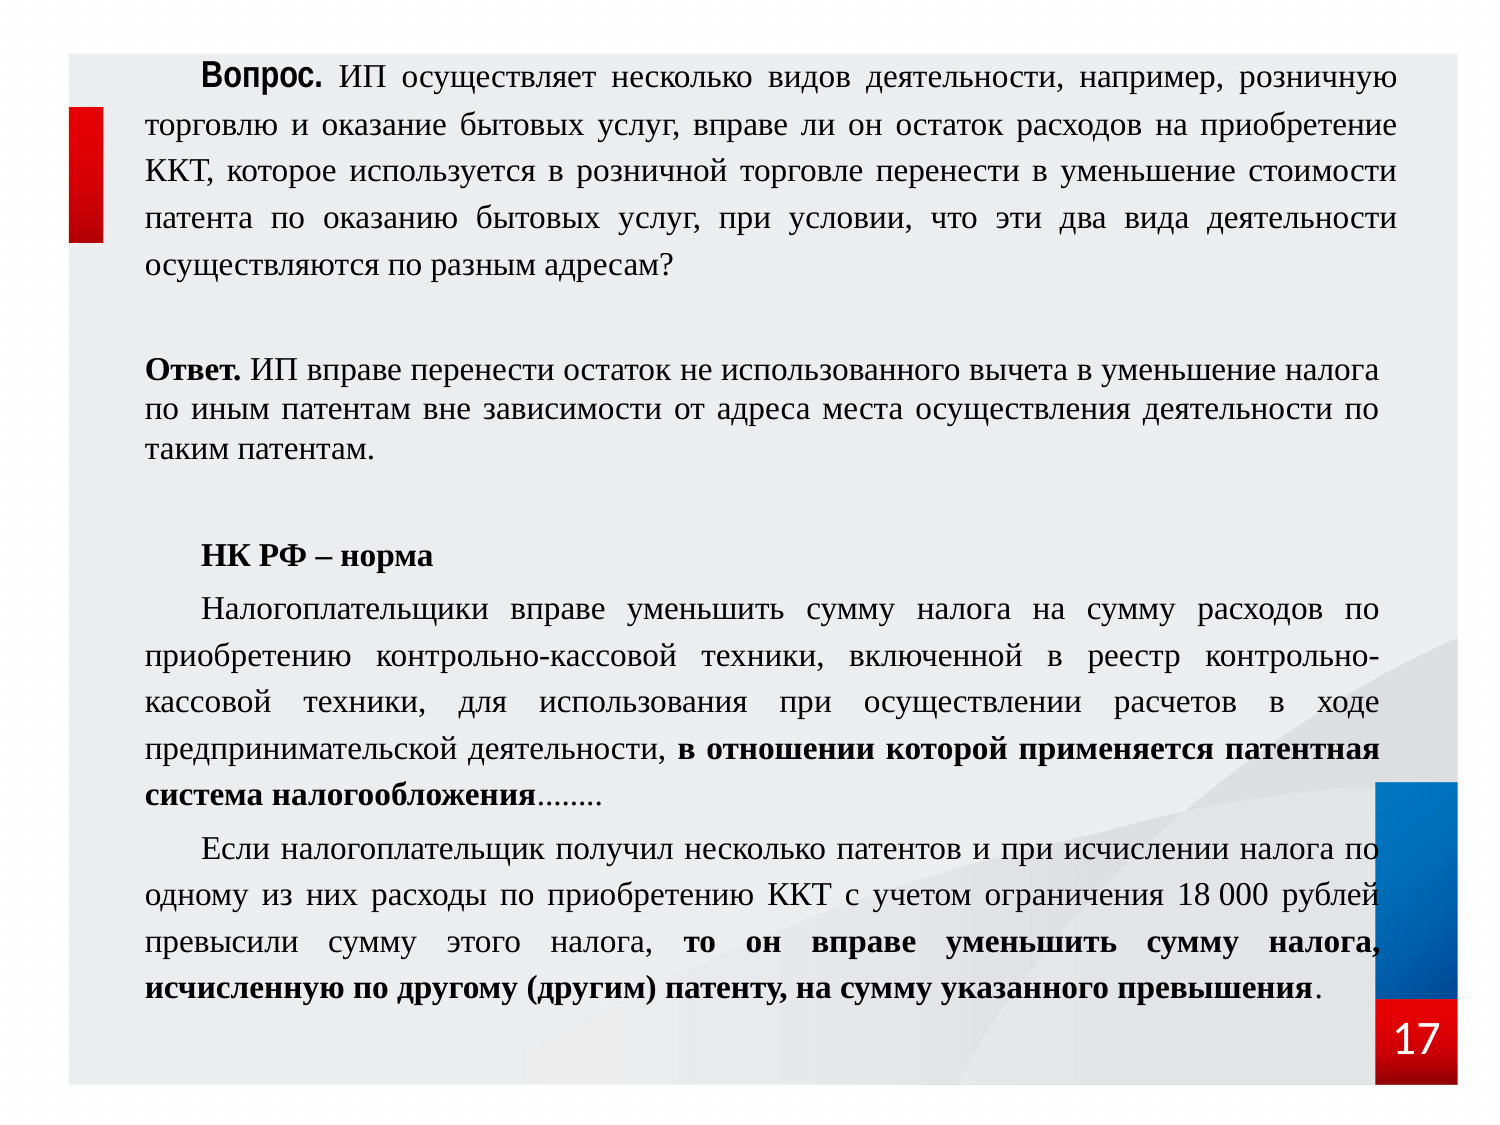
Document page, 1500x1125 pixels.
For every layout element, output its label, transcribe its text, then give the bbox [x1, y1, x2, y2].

picture [0, 0, 1500, 1125]
list Ответ. ИП вправе перенести остаток не использованного вычета в уменьшение налога по иным патентам вне зависимости от адреса места осуществления деятельности по таким патентам. НК РФ – норма Налогоплательщики вправе уменьшить сумму налога на сумму расходов по приобретению контрольно-кассовой техники, включенной в реестр контрольно-кассовой техники, для использования при осуществлении расчетов в ходе предпринимательской деятельности, в отношении которой применяется патентная система налогообложения........ Если налогоплательщик получил несколько патентов и при исчислении налога по одному из них расходы по приобретению ККТ с учетом ограничения 18 000 рублей превысили сумму этого налога, то он вправе уменьшить сумму налога, исчисленную по другому (другим) патенту, на сумму указанного превышения. [76, 339, 1399, 1024]
title Вопрос. ИП осуществляет несколько видов деятельности, например, розничную торговлю и оказание бытовых услуг, вправе ли он остаток расходов на приобретение ККТ, которое используется в розничной торговле перенести в уменьшение стоимости патента по оказанию бытовых услуг, при условии, что эти два вида деятельности осуществляются по разным адресам? [76, 0, 1417, 339]
slide_number 17 [1365, 991, 1468, 1095]
